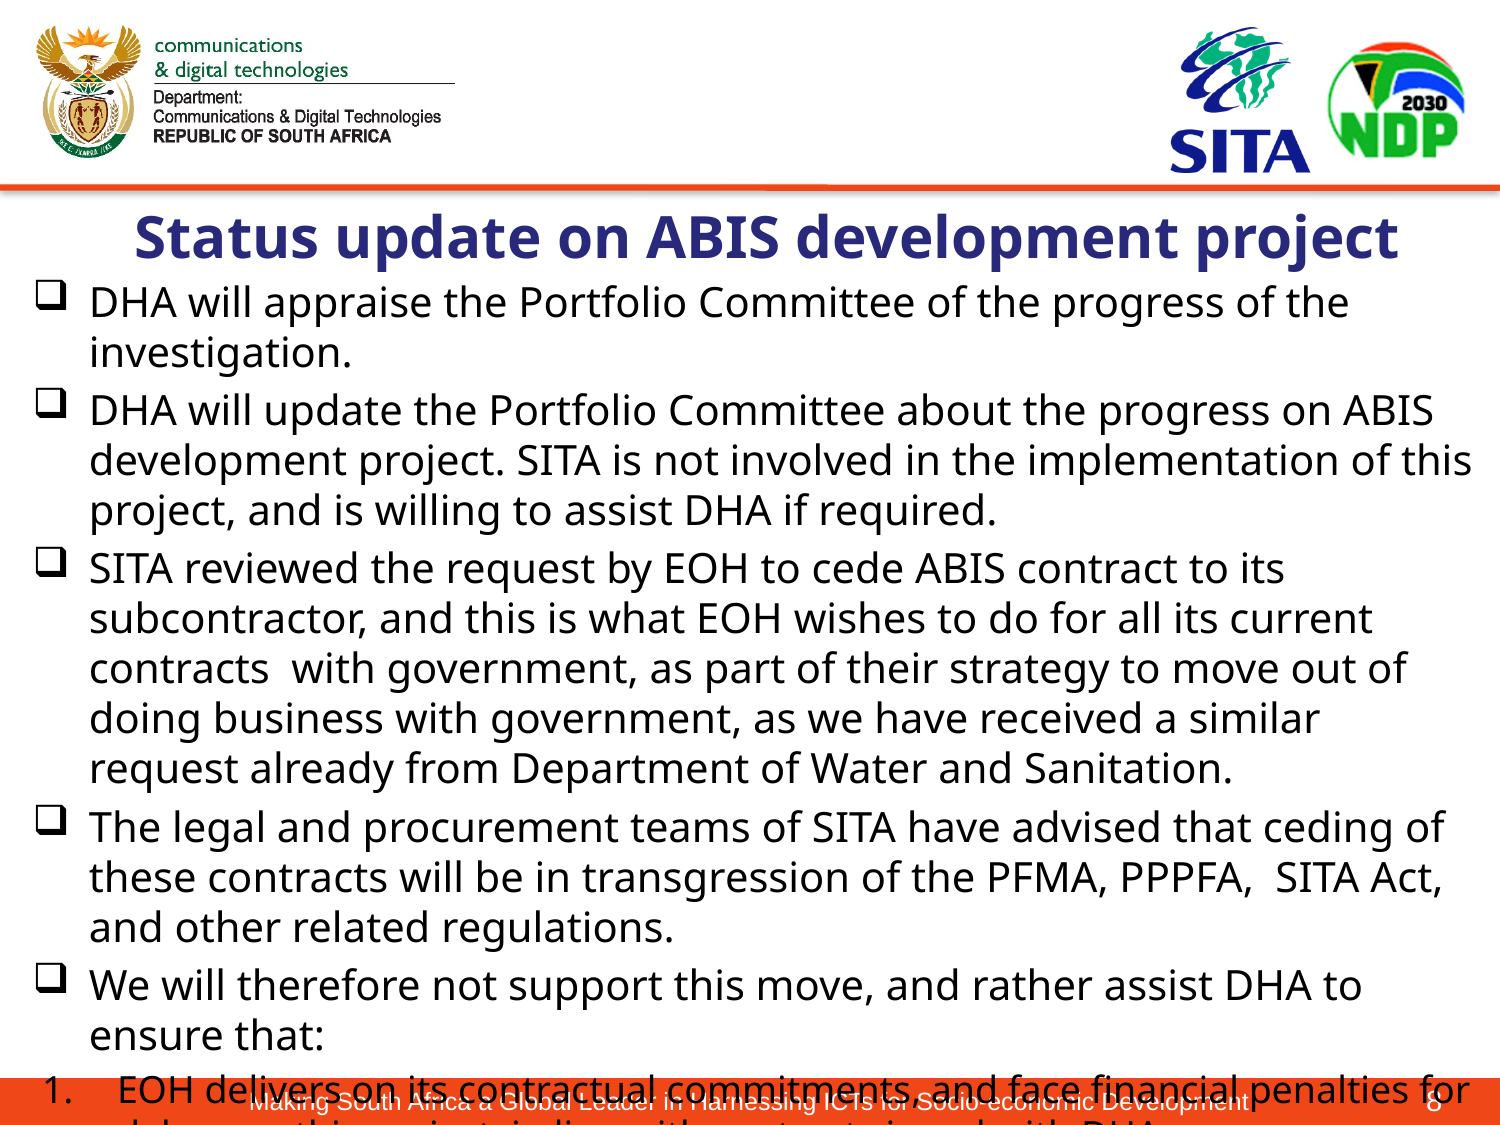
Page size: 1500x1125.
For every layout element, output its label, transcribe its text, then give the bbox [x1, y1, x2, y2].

picture [17, 18, 479, 165]
picture [1316, 23, 1483, 179]
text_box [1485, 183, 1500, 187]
slide_number 8 [1303, 1074, 1500, 1125]
text_box Status update on ABIS development project [50, 194, 1500, 288]
picture [1169, 26, 1311, 173]
text_box DHA will appraise the Portfolio Committee of the progress of the investigation. DHA will update the Portfolio Committee about the progress on ABIS development project. SITA is not involved in the implementation of this project, and is willing to assist DHA if required. SITA reviewed the request by EOH to cede ABIS contract to its subcontractor, and this is what EOH wishes to do for all its current contracts with government, as part of their strategy to move out of doing business with government, as we have received a similar request already from Department of Water and Sanitation. The legal and procurement teams of SITA have advised that ceding of these contracts will be in transgression of the PFMA, PPPFA, SITA Act, and other related regulations. We will therefore not support this move, and rather assist DHA to ensure that: EOH delivers on its contractual commitments, and face financial penalties for delays on this project, in line with contract signed with DHA. An alternative company is appointed in a fast-tracked open tender process, if required. [17, 267, 1495, 1095]
footer Making South Africa a Global Leader in Harnessing ICTs for Socio-economic Development [0, 1077, 1303, 1125]
